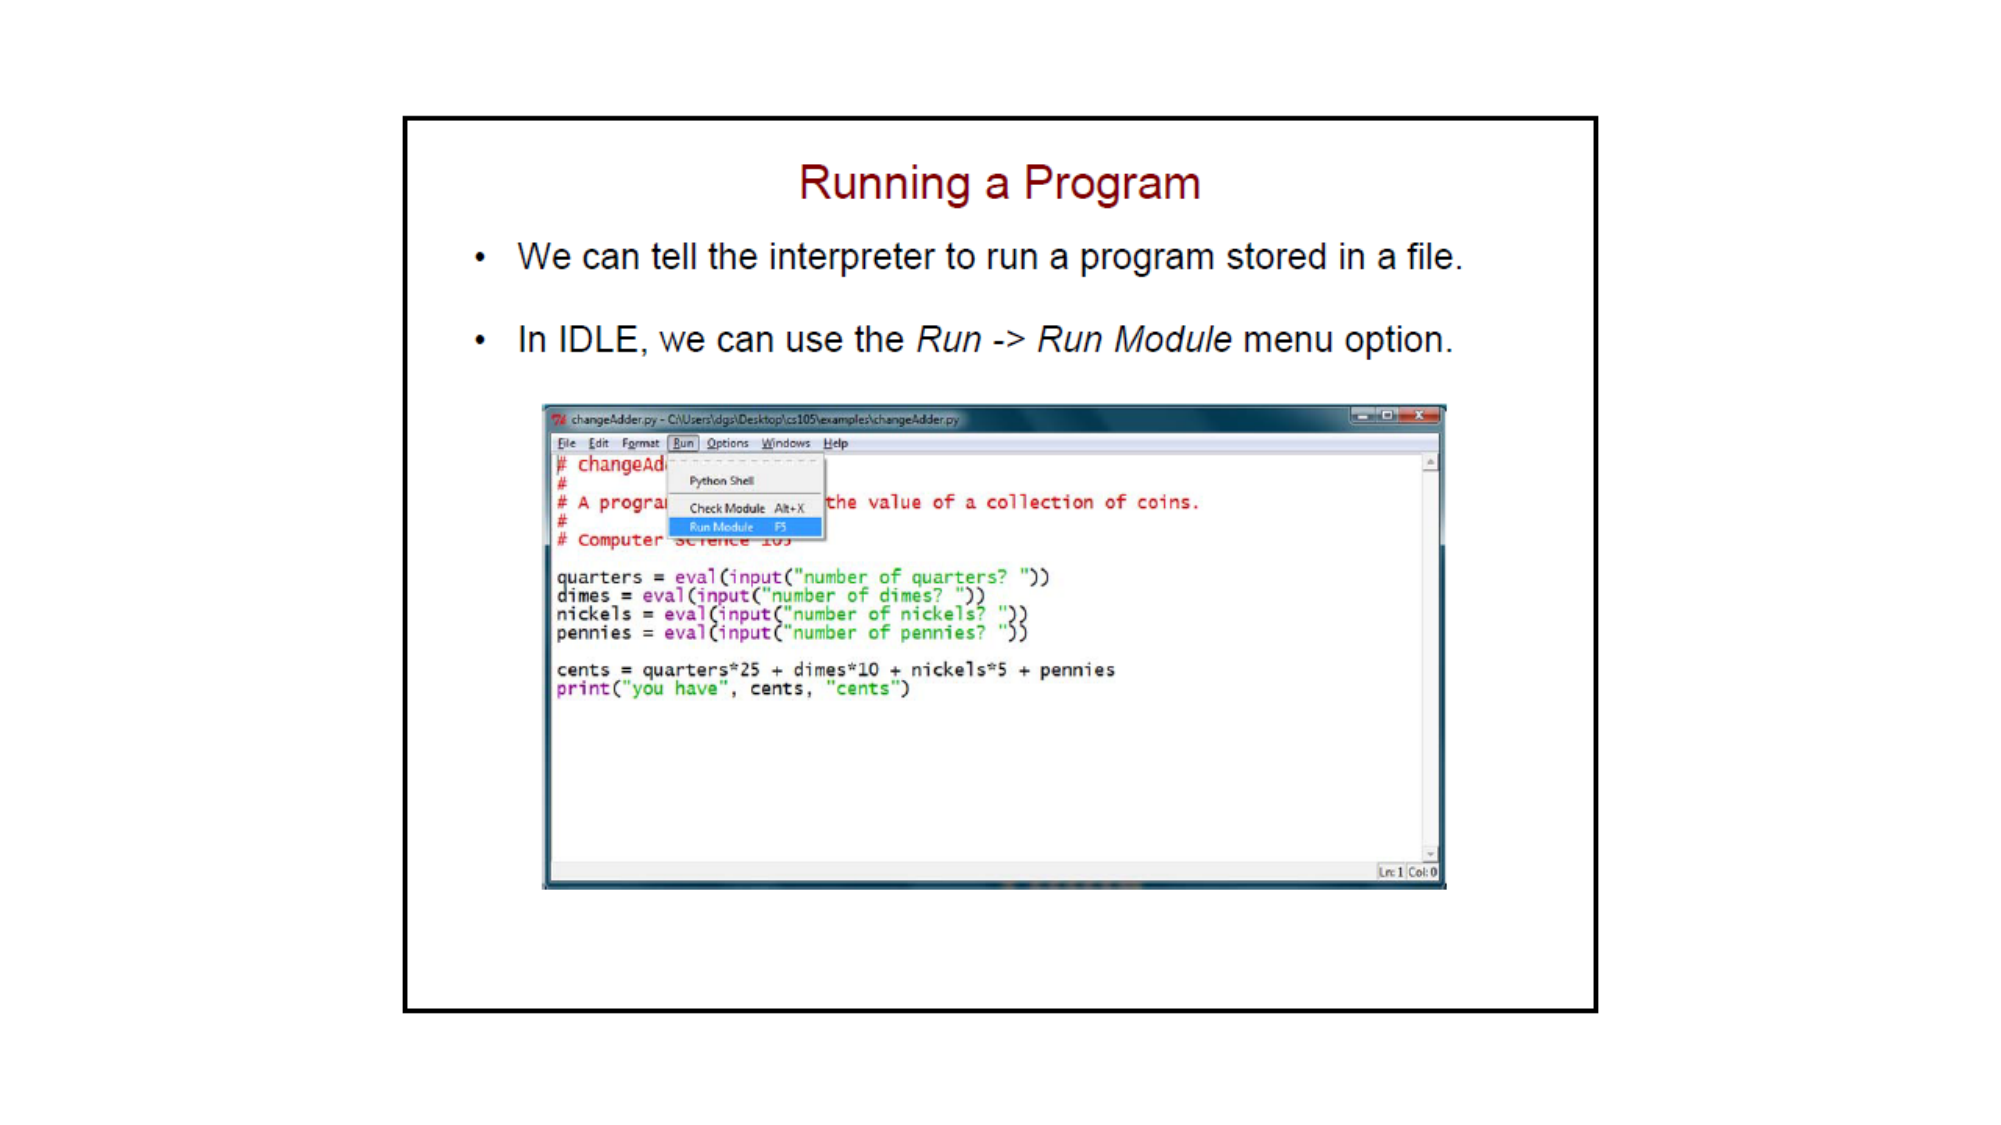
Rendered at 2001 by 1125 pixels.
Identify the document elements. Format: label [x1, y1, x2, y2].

picture [378, 99, 1622, 1026]
